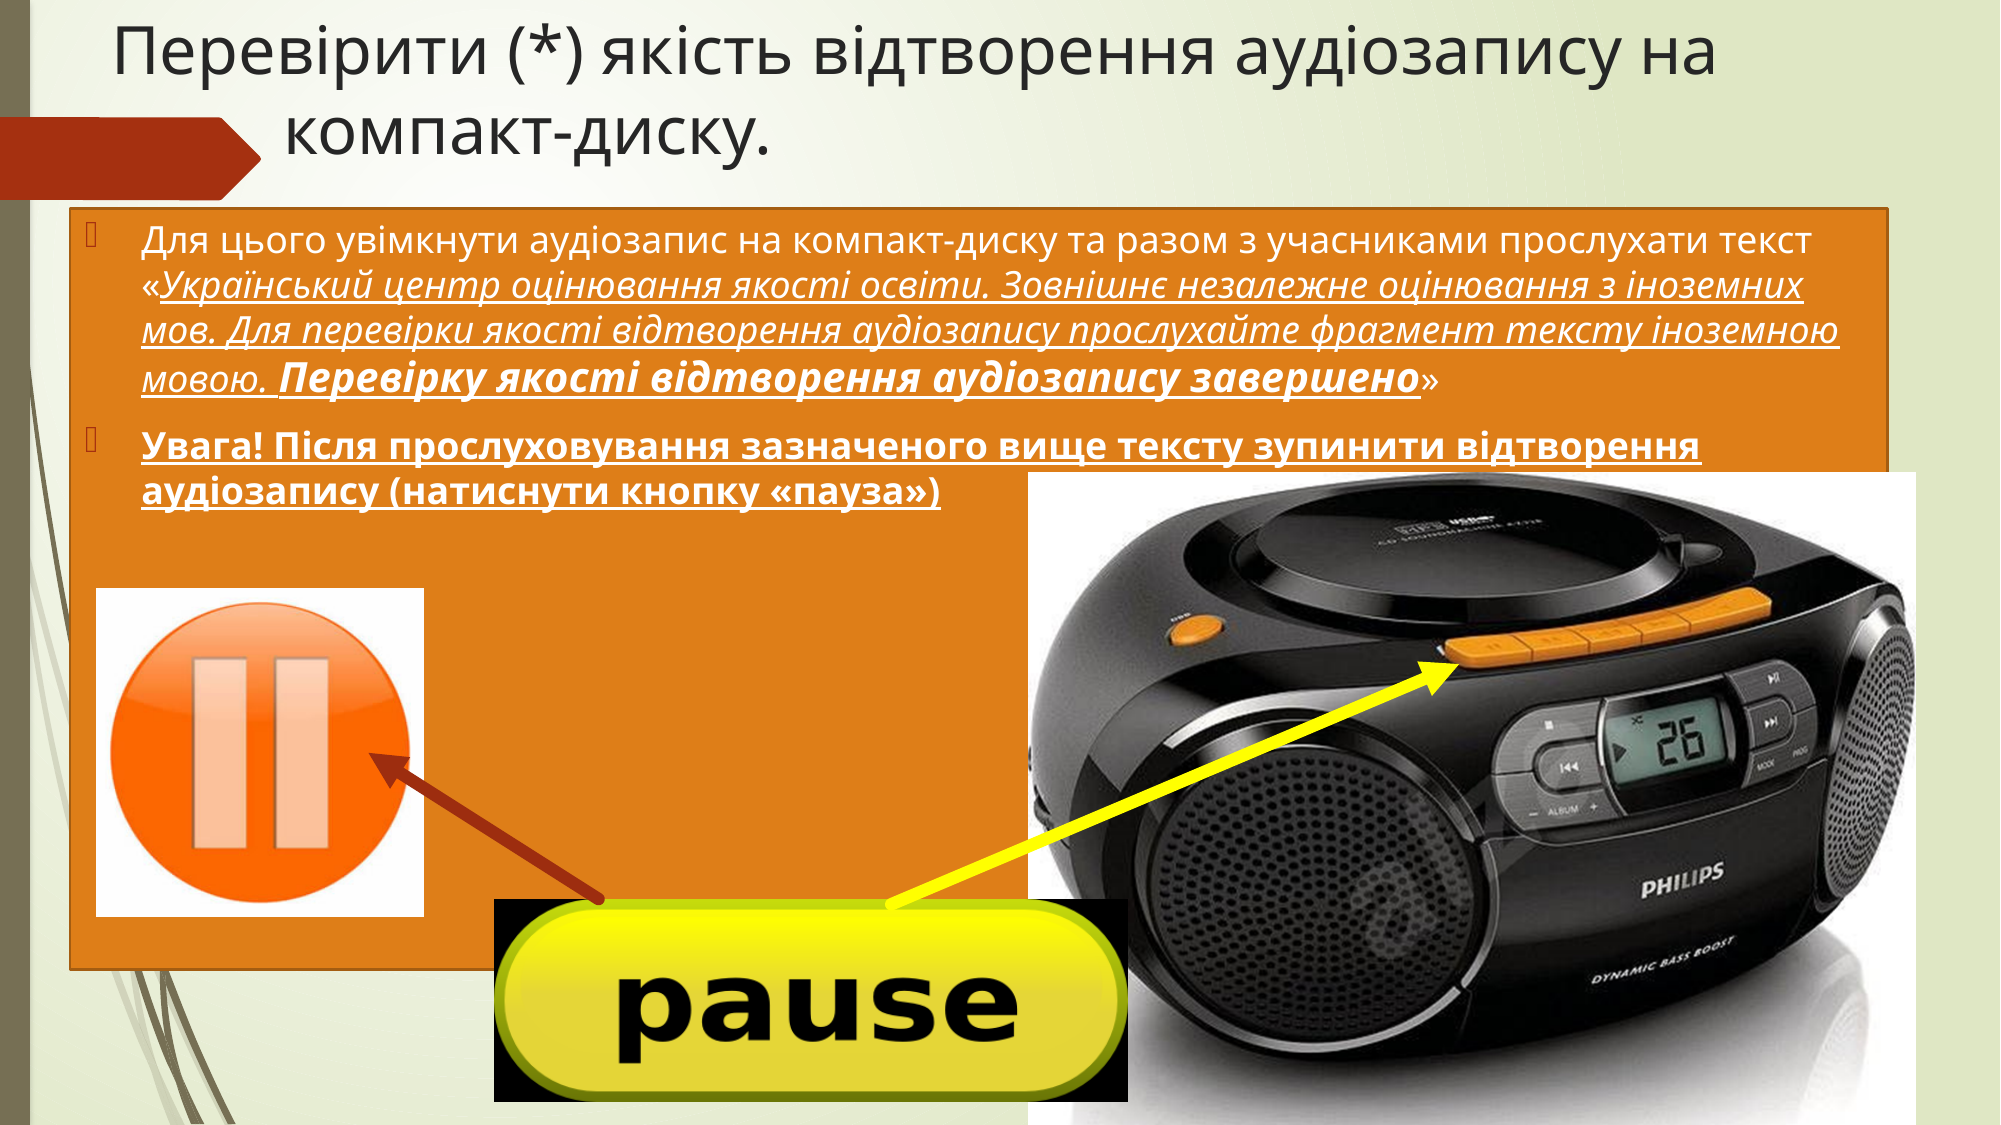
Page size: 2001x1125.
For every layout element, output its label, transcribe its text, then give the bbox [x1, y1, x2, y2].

list Для цього увімкнути аудіозапис на компакт-диску та разом з учасниками прослухати текст «Український центр оцінювання якості освіти. Зовнішнє незалежне оцінювання з іноземних мов. Для перевірки якості відтворення аудіозапису прослухайте фрагмент тексту іноземною мовою. Перевірку якості відтворення аудіозапису завершено» Увага! Після прослуховування зазначеного вище тексту зупинити відтворення аудіозапису (натиснути кнопку «пауза») [69, 207, 1889, 971]
picture [95, 588, 425, 917]
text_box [368, 752, 599, 900]
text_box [890, 663, 1460, 905]
title Перевірити (*) якість відтворення аудіозапису на компакт-диску. [96, 0, 1851, 178]
picture [494, 472, 1916, 1125]
